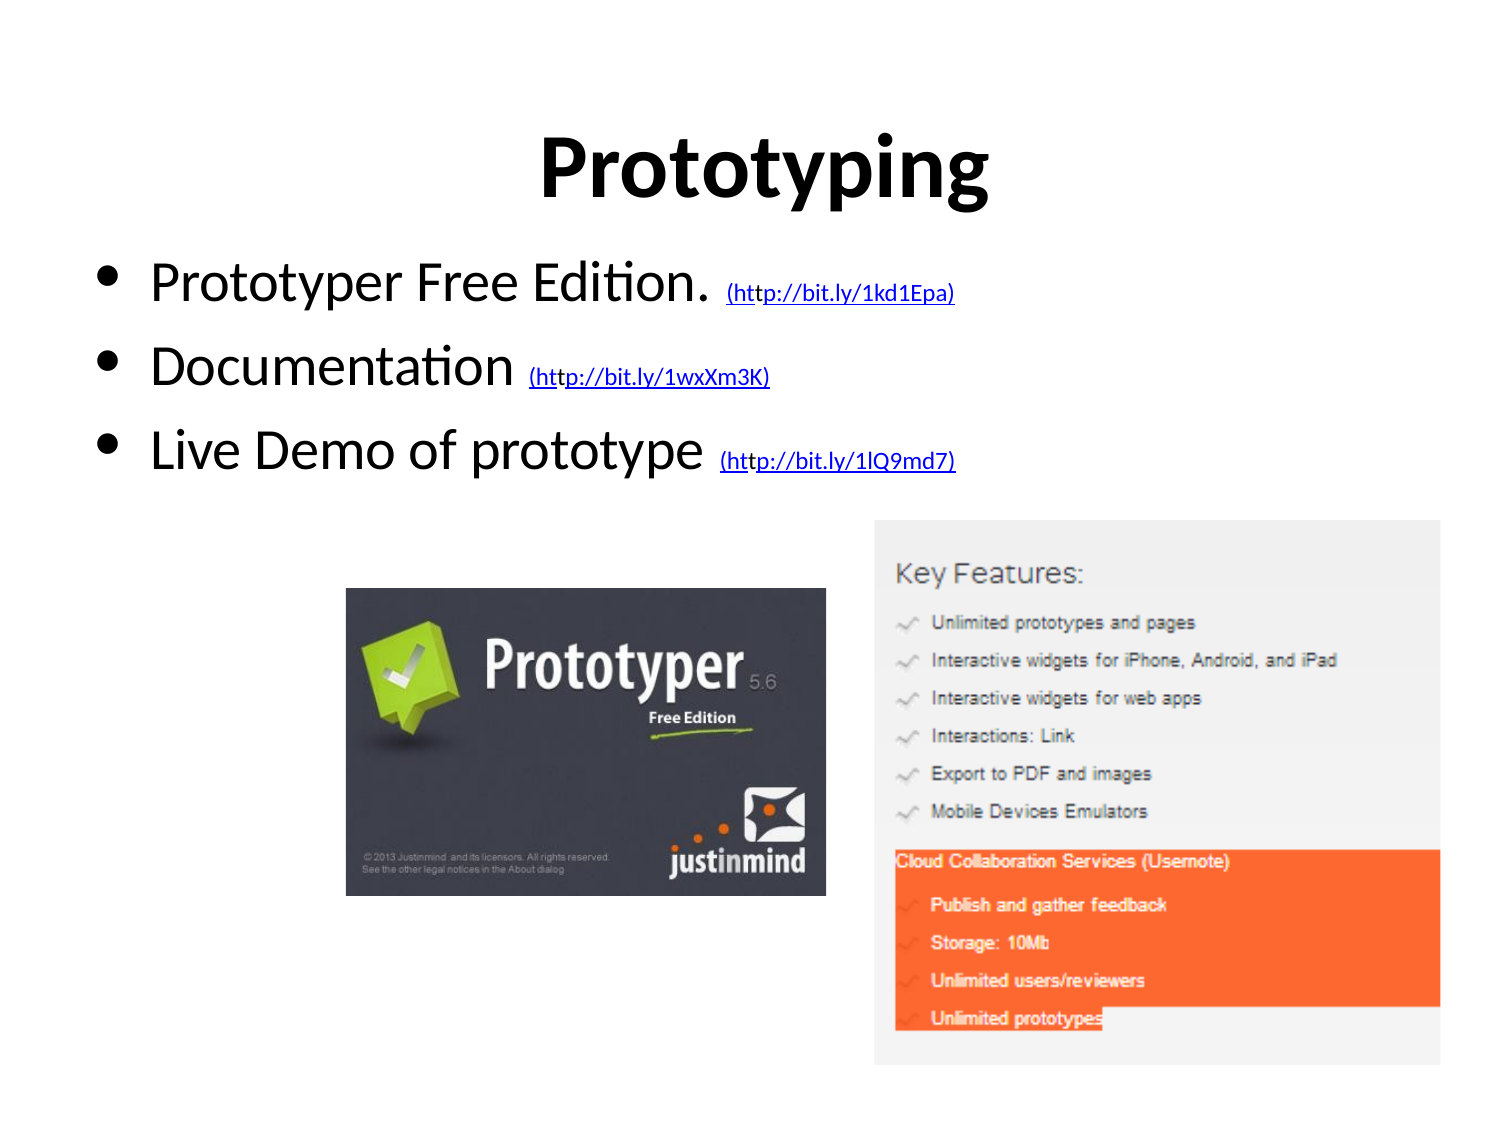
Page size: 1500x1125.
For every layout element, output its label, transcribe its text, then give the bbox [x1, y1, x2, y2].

text_box [345, 588, 827, 896]
title Prototyping [75, 22, 1425, 255]
text_box Prototyper Free Edition. (http://bit.ly/1kd1Epa) Documentation (http://bit.ly/1wxXm3K) Live Demo of prototype (http://bit.ly/1lQ9md7) [91, 255, 968, 482]
text_box [874, 520, 1441, 1065]
